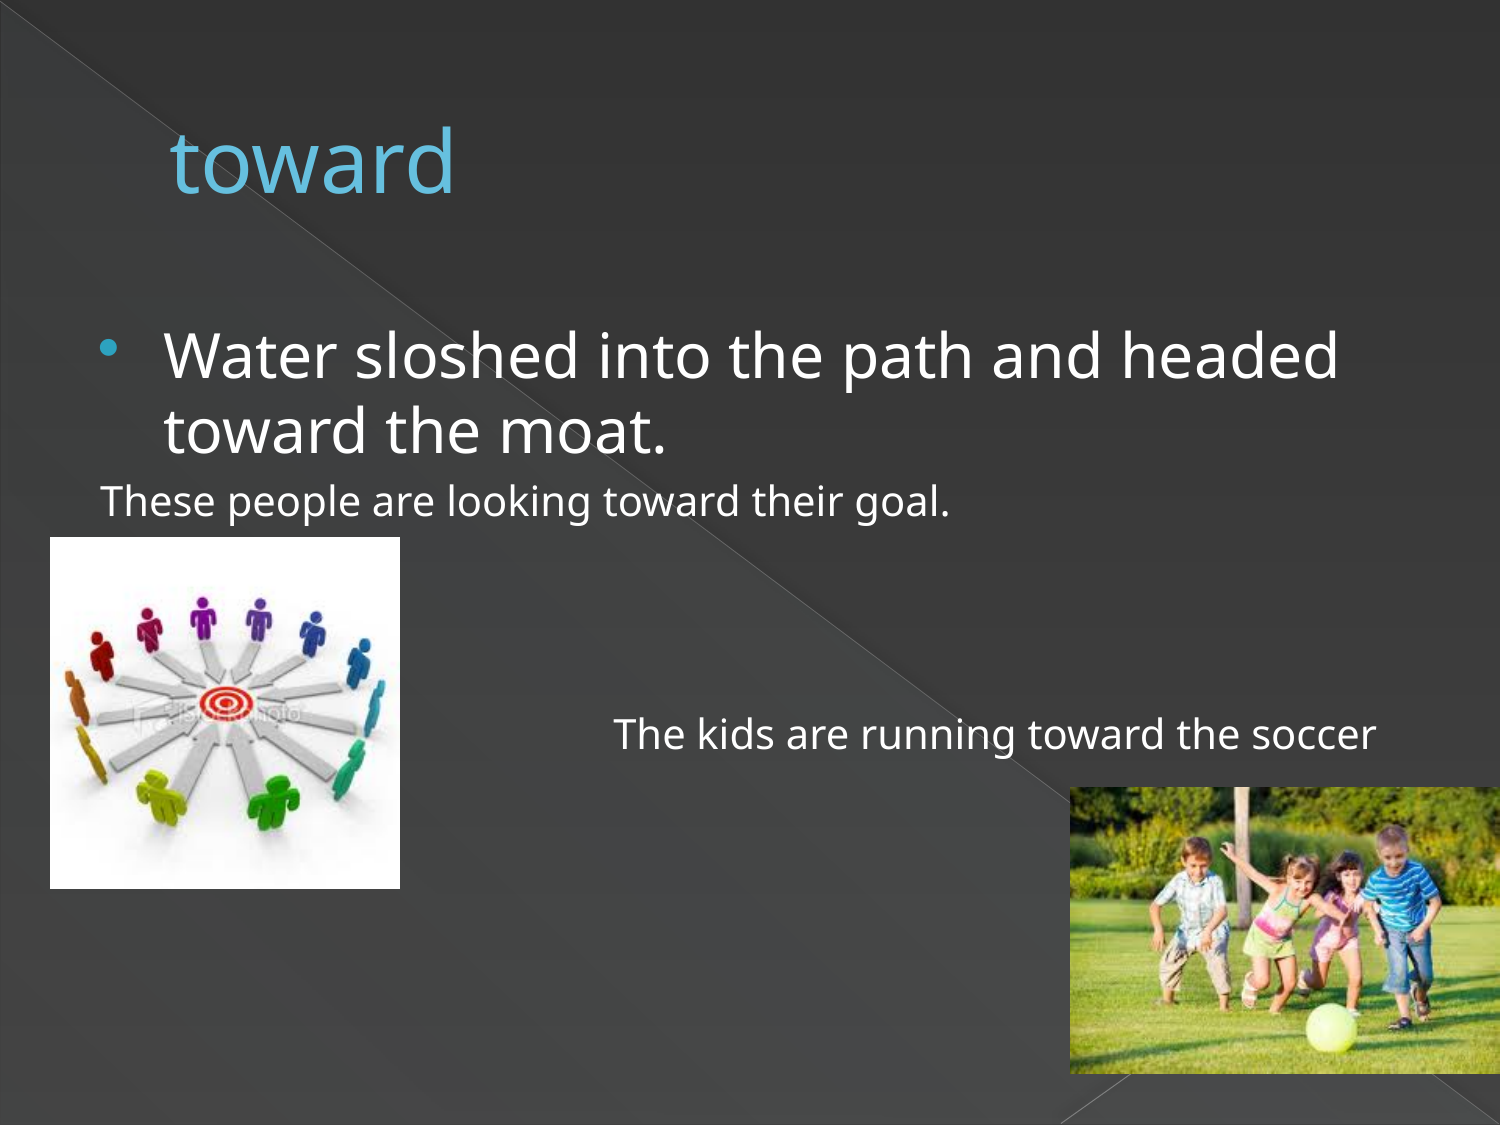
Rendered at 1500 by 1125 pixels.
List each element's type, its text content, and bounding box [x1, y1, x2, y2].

picture [1069, 787, 1500, 1074]
picture [49, 537, 401, 890]
list Water sloshed into the path and headed toward the moat. These people are looking toward their goal. The kids are running toward the soccer ball. [75, 308, 1425, 1059]
title toward [75, 43, 1425, 274]
